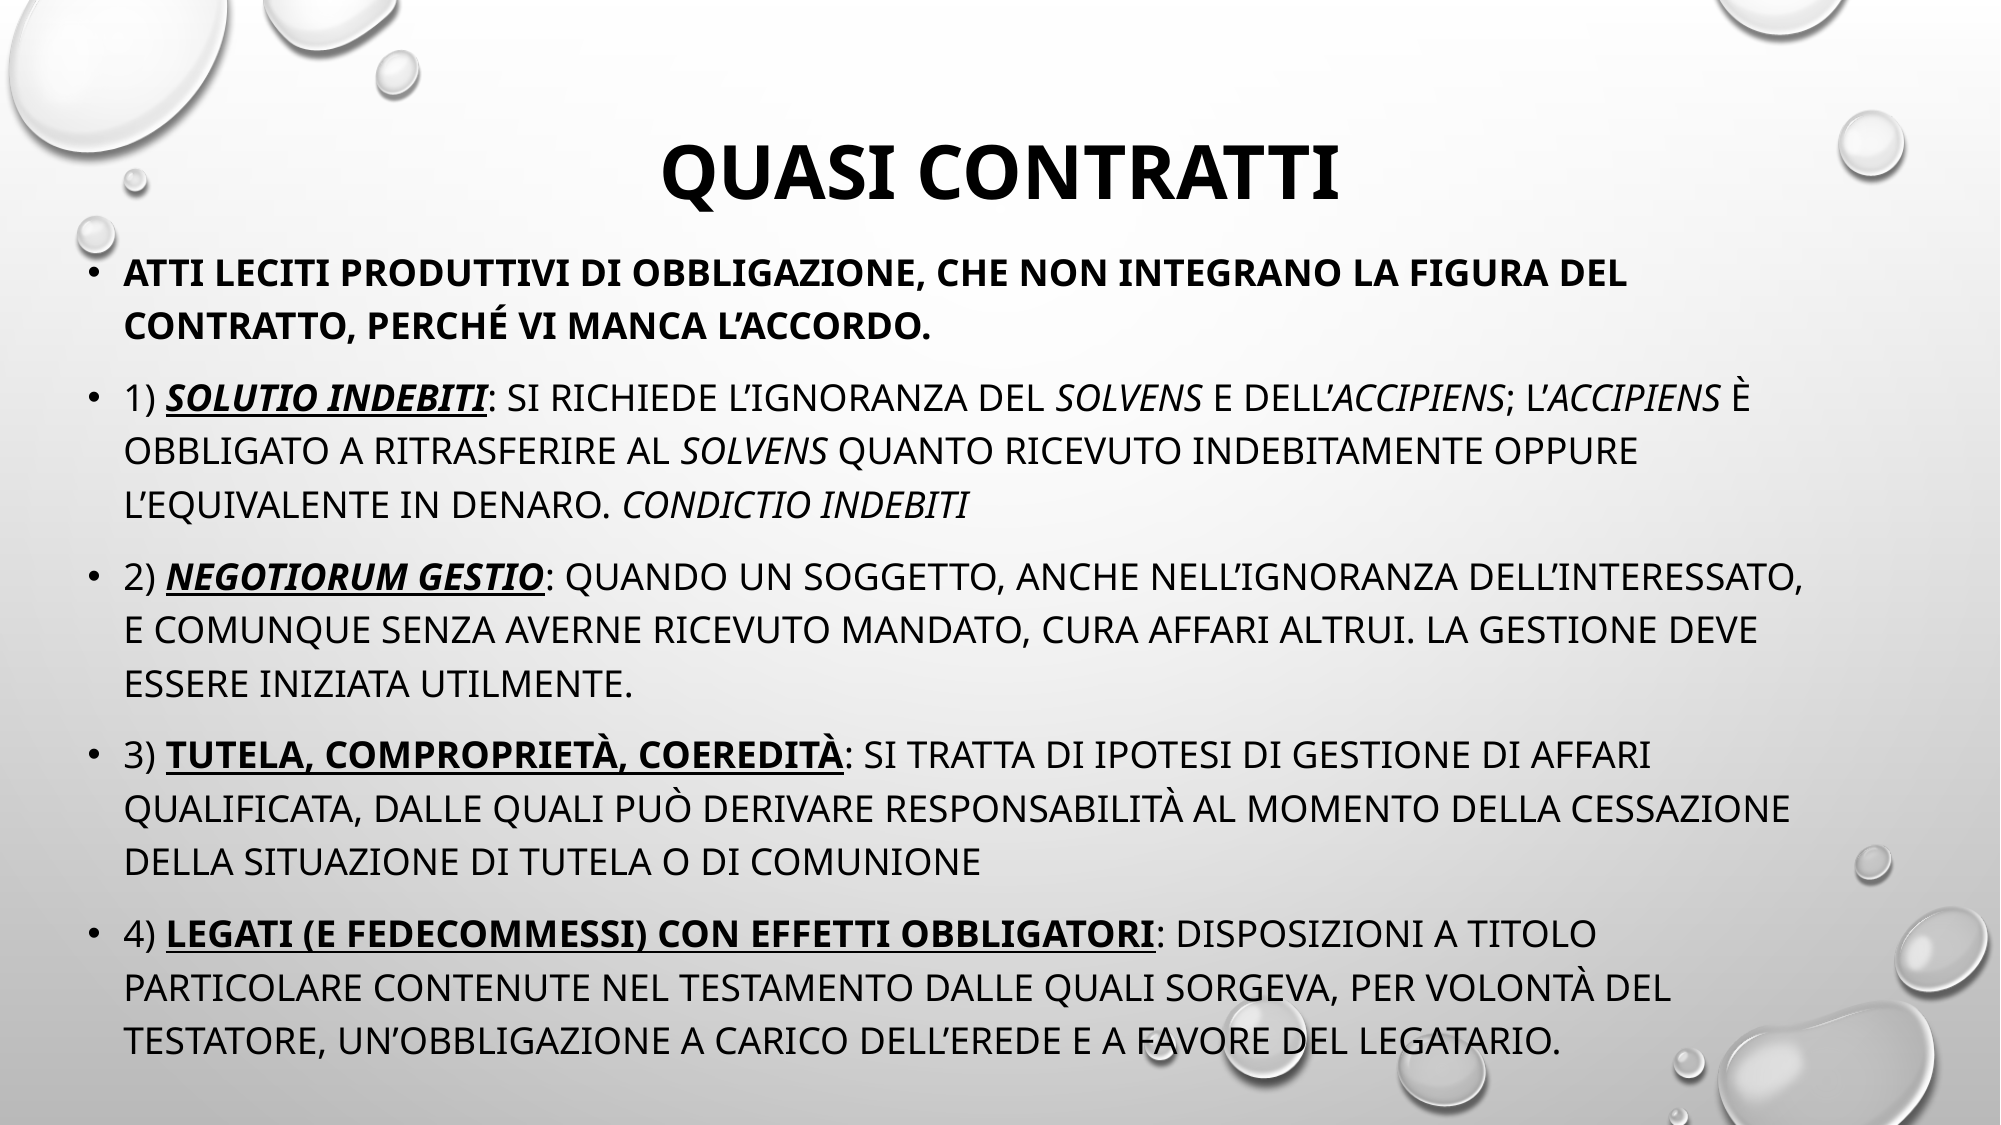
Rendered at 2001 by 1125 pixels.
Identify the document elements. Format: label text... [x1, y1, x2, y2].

title QUASI CONTRATTI [149, 101, 1851, 249]
picture [0, 0, 2000, 1125]
list atti leciti produttivi di obbligazione, che non integrano la figura del contratto, perché vi manca l’accordo. 1) Solutio indebiti: si richiede l’ignoranza del solvens e dell’accipiens; l’accipiens è obbligato a ritrasferire al solvens quanto ricevuto indebitamente oppure l’equivalente in denaro. Condictio indebiti 2) Negotiorum gestio: quando un soggetto, anche nell’ignoranza dell’interessato, e comunque senza averne ricevuto mandato, cura affari altrui. La gestione deve essere iniziata utilmente. 3) Tutela, Comproprietà, Coeredità: si tratta di ipotesi di gestione di affari qualificata, dalle quali può derivare responsabilità al momento della cessazione della situazione di tutela o di comunione 4) Legati (e fedecommessi) con effetti obbligatori: Disposizioni a titolo particolare contenute nel testamento dalle quali sorgeva, per volontà del testatore, un’obbligazione a carico dell’erede e a favore del legatario. [72, 232, 1850, 1125]
